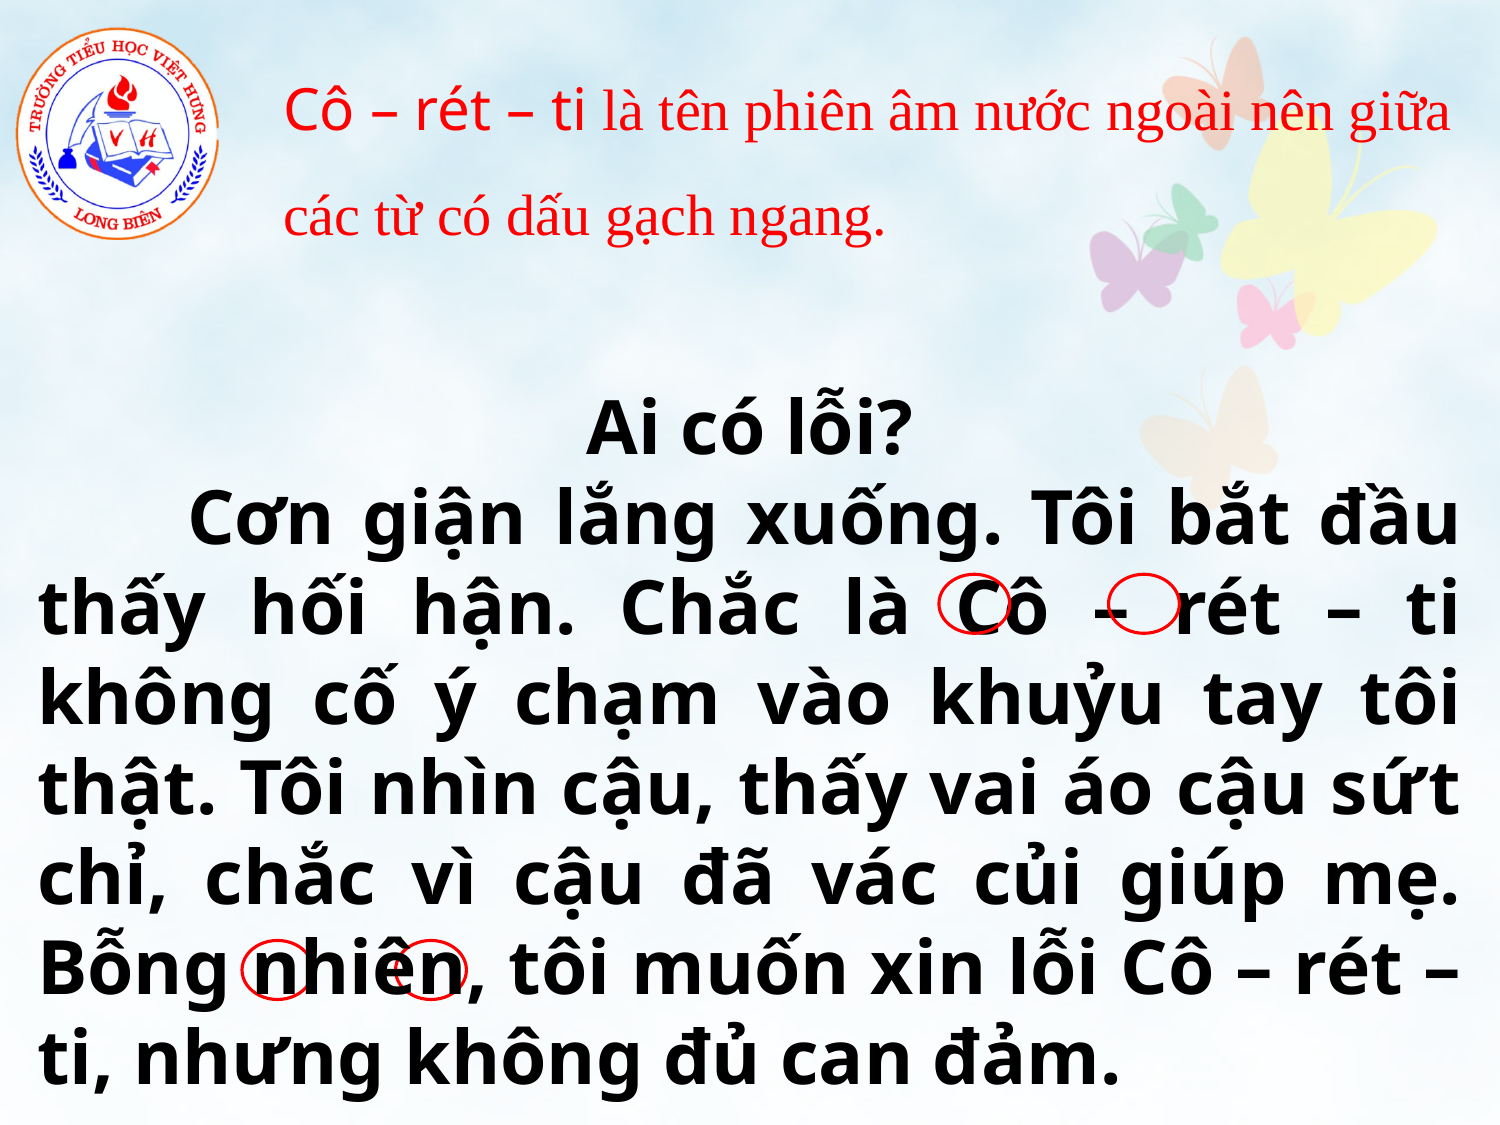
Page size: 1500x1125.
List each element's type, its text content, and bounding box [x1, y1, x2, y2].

picture [8, 26, 219, 240]
text_box [1107, 572, 1181, 635]
text_box Ai có lỗi? Cơn giận lắng xuống. Tôi bắt đầu thấy hối hận. Chắc là Cô – rét – ti không cố ý chạm vào khuỷu tay tôi thật. Tôi nhìn cậu, thấy vai áo cậu sứt chỉ, chắc vì cậu đã vác củi giúp mẹ. Bỗng nhiên, tôi muốn xin lỗi Cô – rét – ti, nhưng không đủ can đảm. [22, 371, 1478, 1107]
text_box Cô – rét – ti là tên phiên âm nước ngoài nên giữa các từ có dấu gạch ngang. [268, 93, 1492, 192]
text_box [937, 572, 1012, 635]
